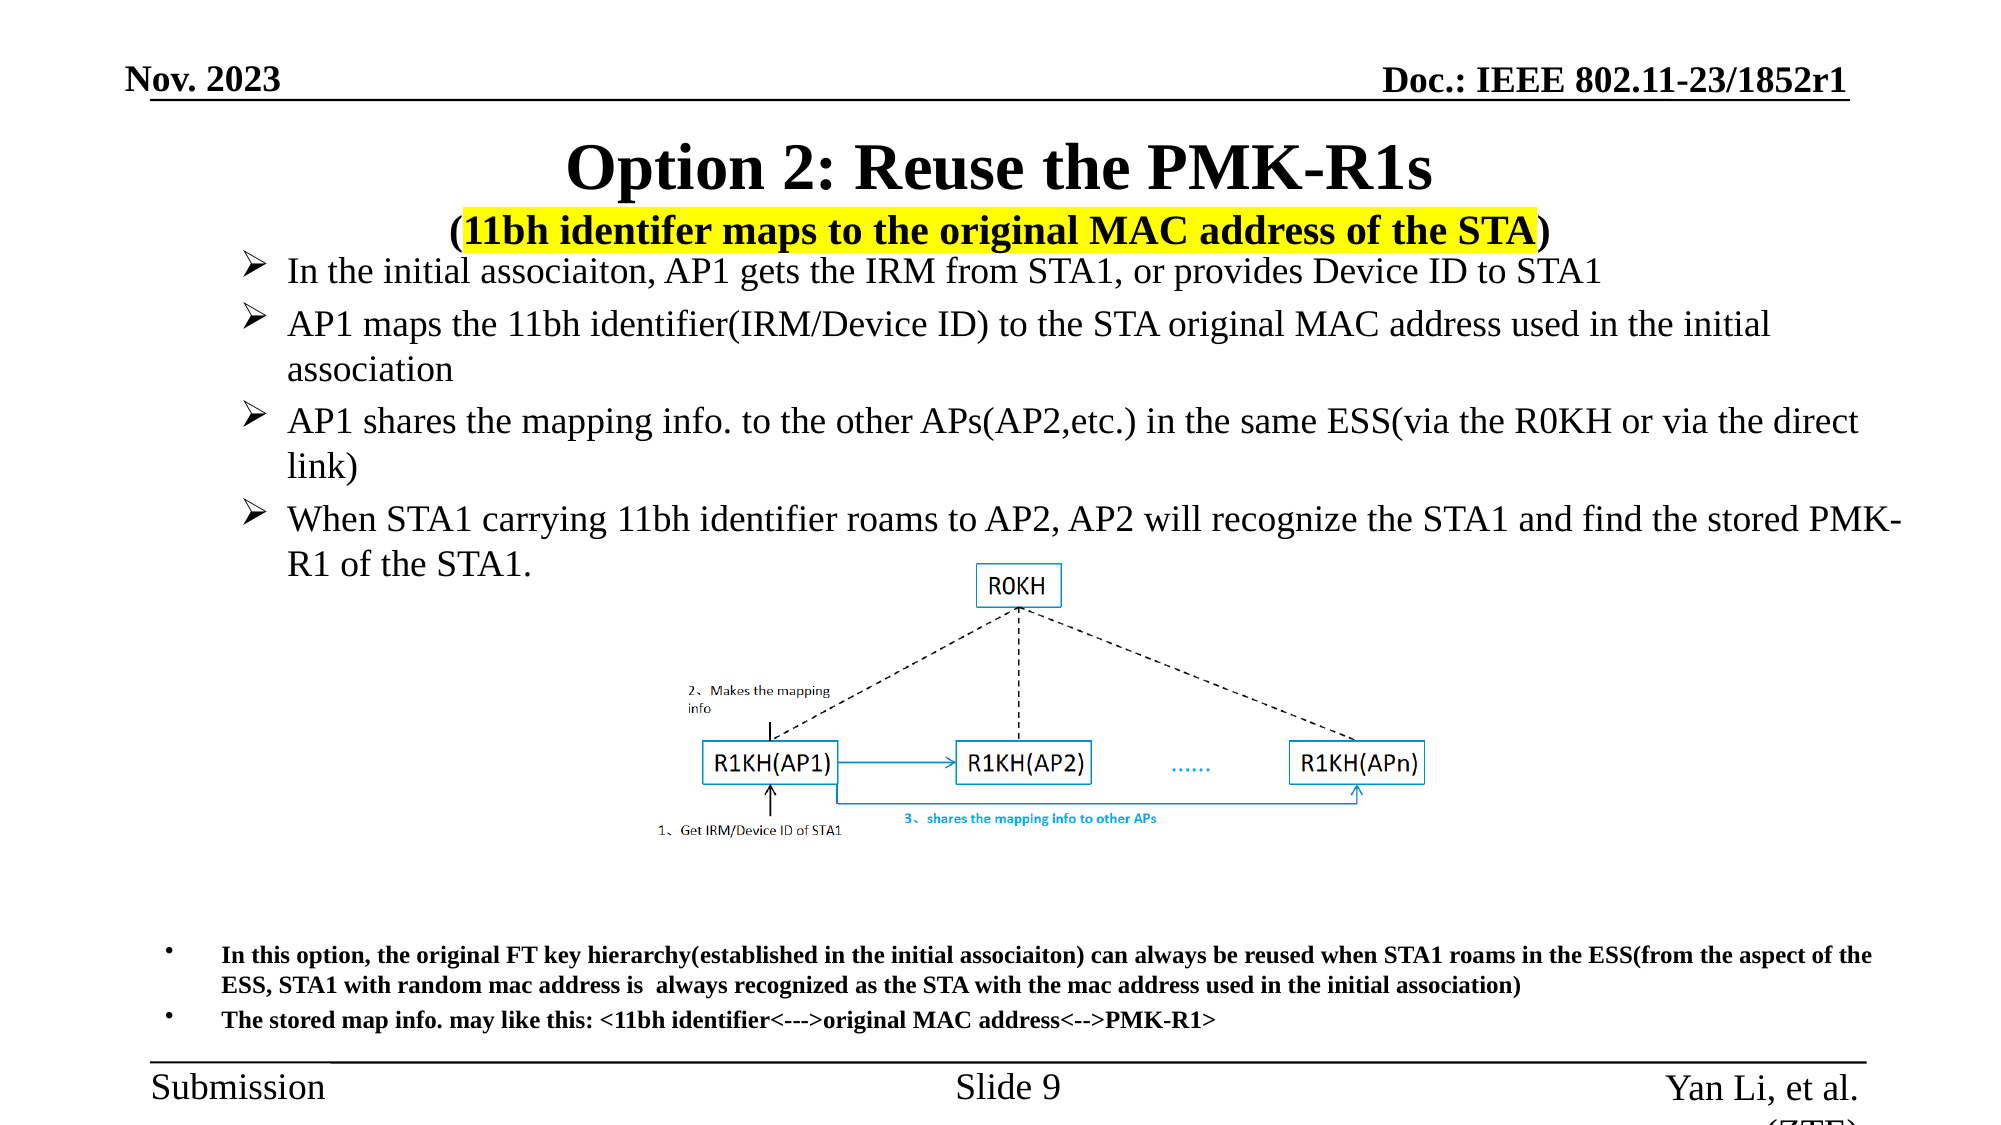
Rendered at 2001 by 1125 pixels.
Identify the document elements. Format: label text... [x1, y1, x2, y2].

picture [648, 550, 1430, 840]
title Option 2: Reuse the PMK-R1s (11bh identifer maps to the original MAC address of the STA) [149, 112, 1851, 238]
list In the initial associaiton, AP1 gets the IRM from STA1, or provides Device ID to STA1 AP1 maps the 11bh identifier(IRM/Device ID) to the STA original MAC address used in the initial association AP1 shares the mapping info. to the other APs(AP2,etc.) in the same ESS(via the R0KH or via the direct link) When STA1 carrying 11bh identifier roams to AP2, AP2 will recognize the STA1 and find the stored PMK-R1 of the STA1. In this option, the original FT key hierarchy(established in the initial associaiton) can always be reused when STA1 roams in the ESS(from the aspect of the ESS, STA1 with random mac address is always recognized as the STA with the mac address used in the initial association) The stored map info. may like this: <11bh identifier<--->original MAC address<-->PMK-R1> [149, 238, 1929, 1063]
slide_number Slide [942, 1061, 1075, 1108]
footer Yan Li, et al. (ZTE) [1563, 1062, 1860, 1109]
